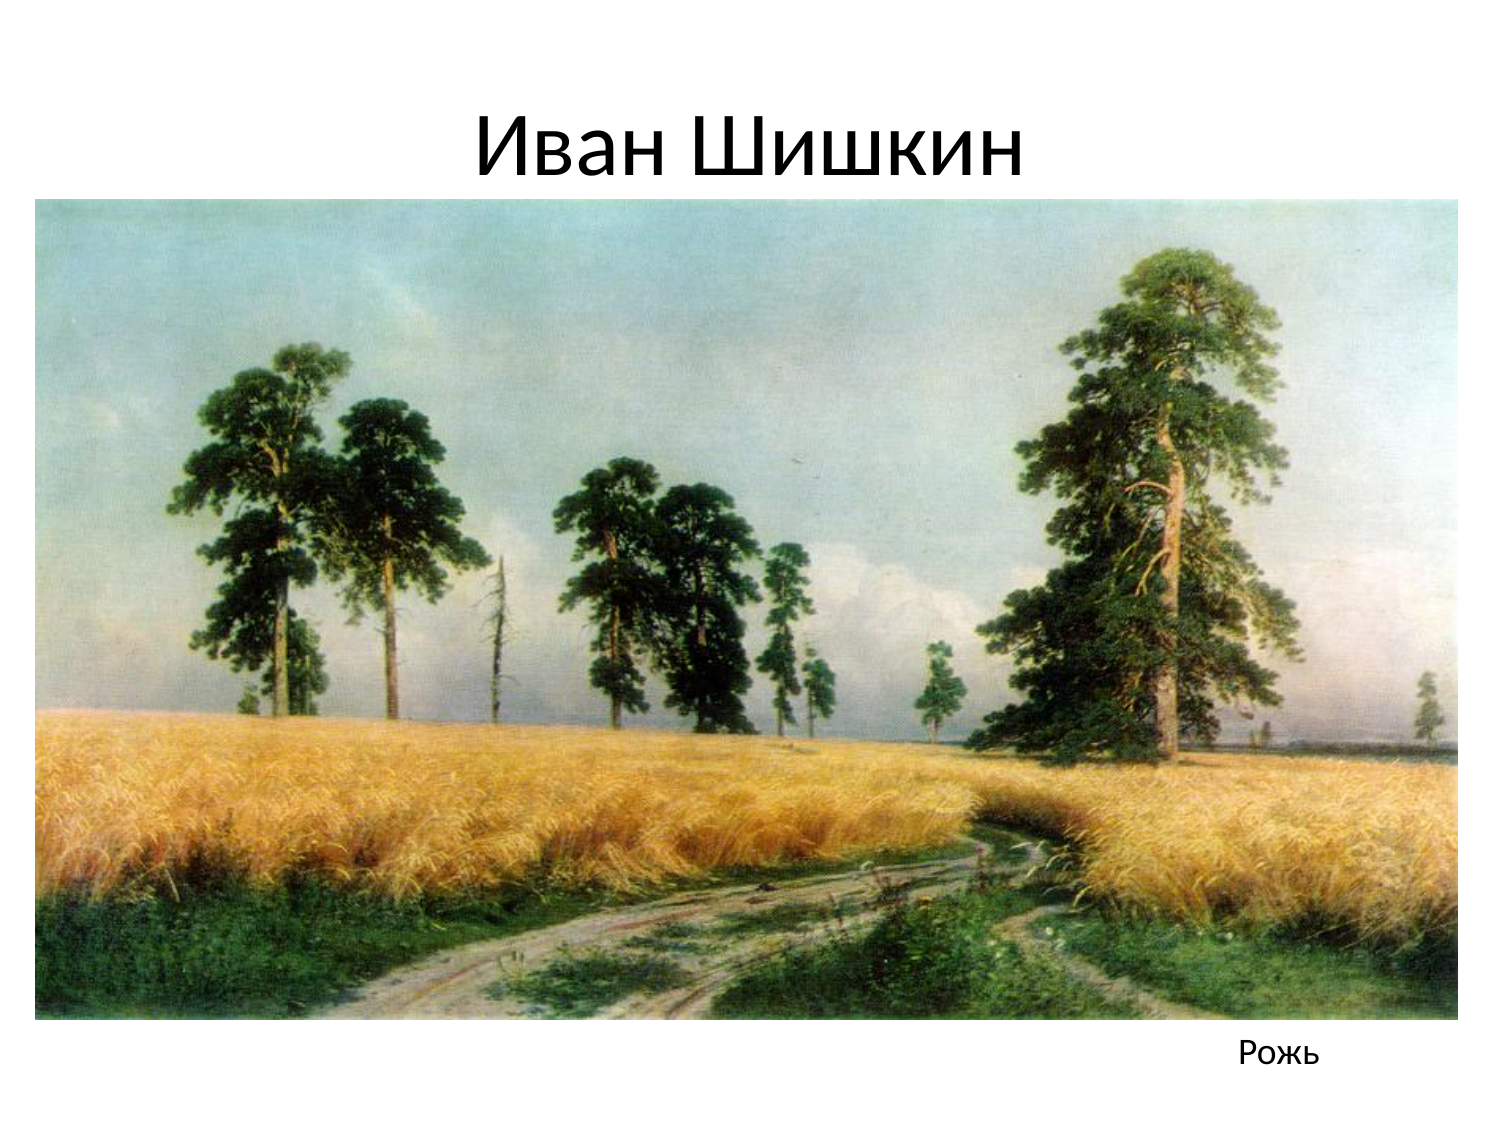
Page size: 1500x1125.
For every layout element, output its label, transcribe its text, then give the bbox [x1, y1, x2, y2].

text_box Рожь [1223, 1027, 1335, 1080]
picture [34, 198, 1458, 1020]
title Иван Шишкин [75, 45, 1425, 197]
